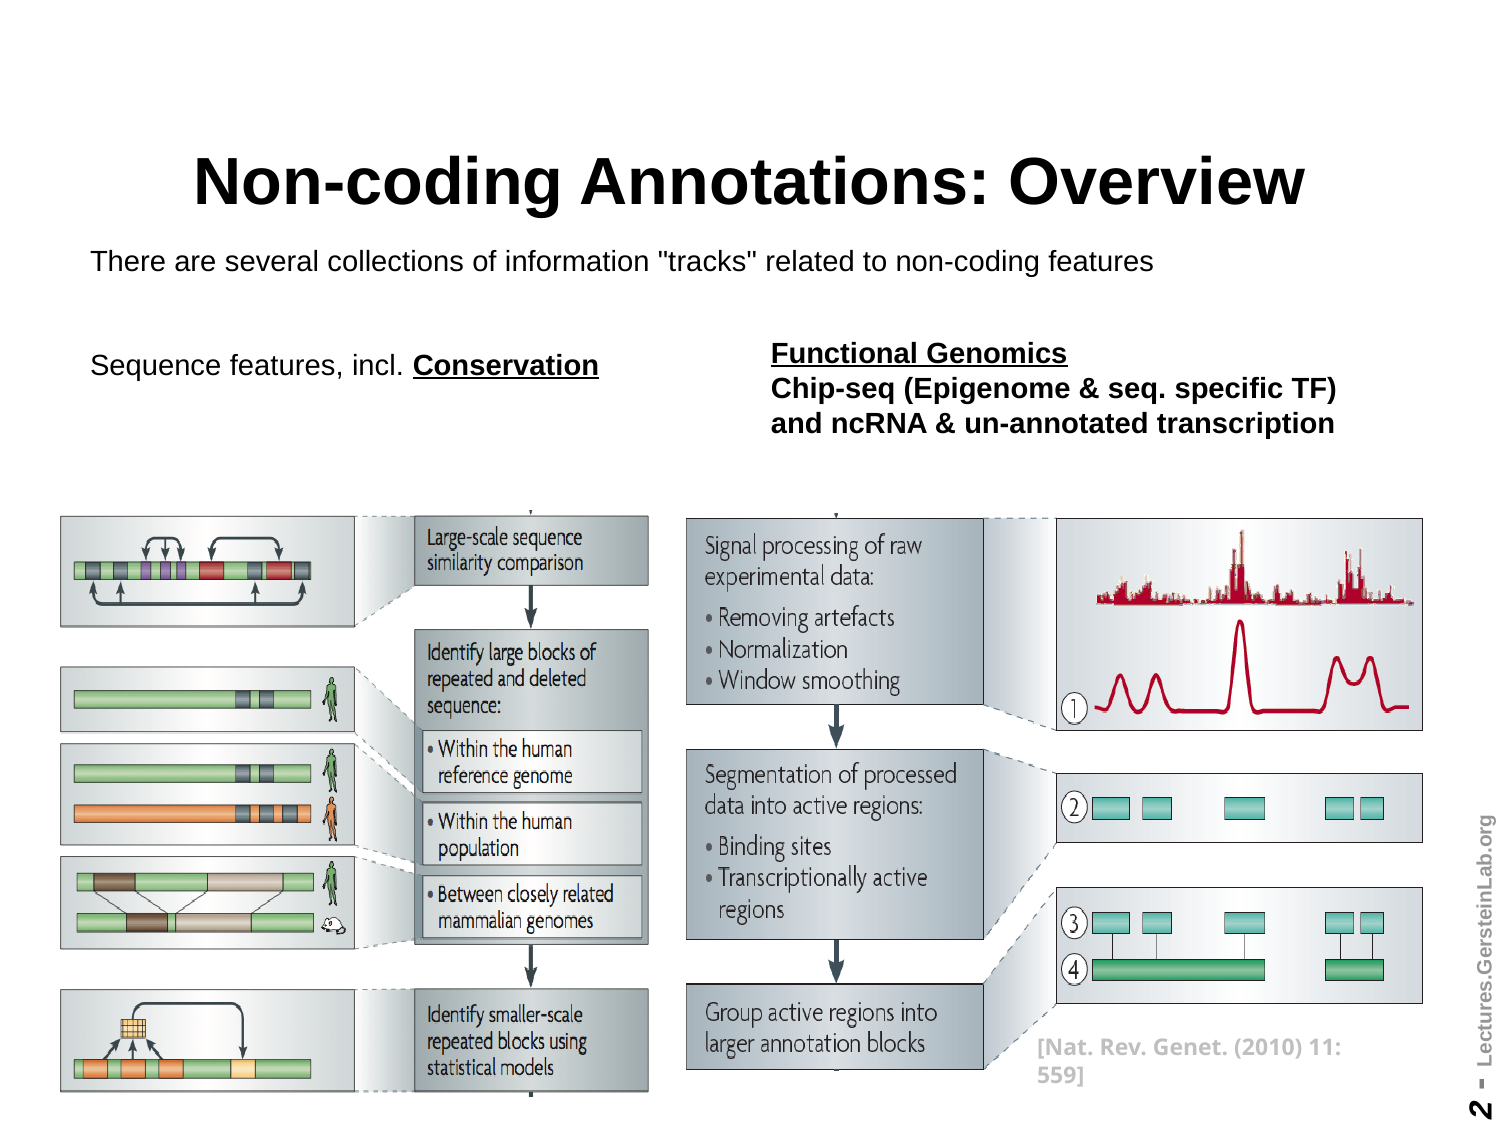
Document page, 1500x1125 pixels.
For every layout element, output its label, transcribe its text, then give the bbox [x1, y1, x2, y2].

title Non-coding Annotations: Overview [75, 71, 1425, 226]
text_box Functional Genomics Chip-seq (Epigenome & seq. specific TF) and ncRNA & un-annotated transcription [755, 327, 1363, 511]
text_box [679, 513, 1436, 1125]
picture [54, 510, 662, 1098]
list There are several collections of information "tracks" related to non-coding features Sequence features, incl. Conservation [75, 226, 1425, 456]
